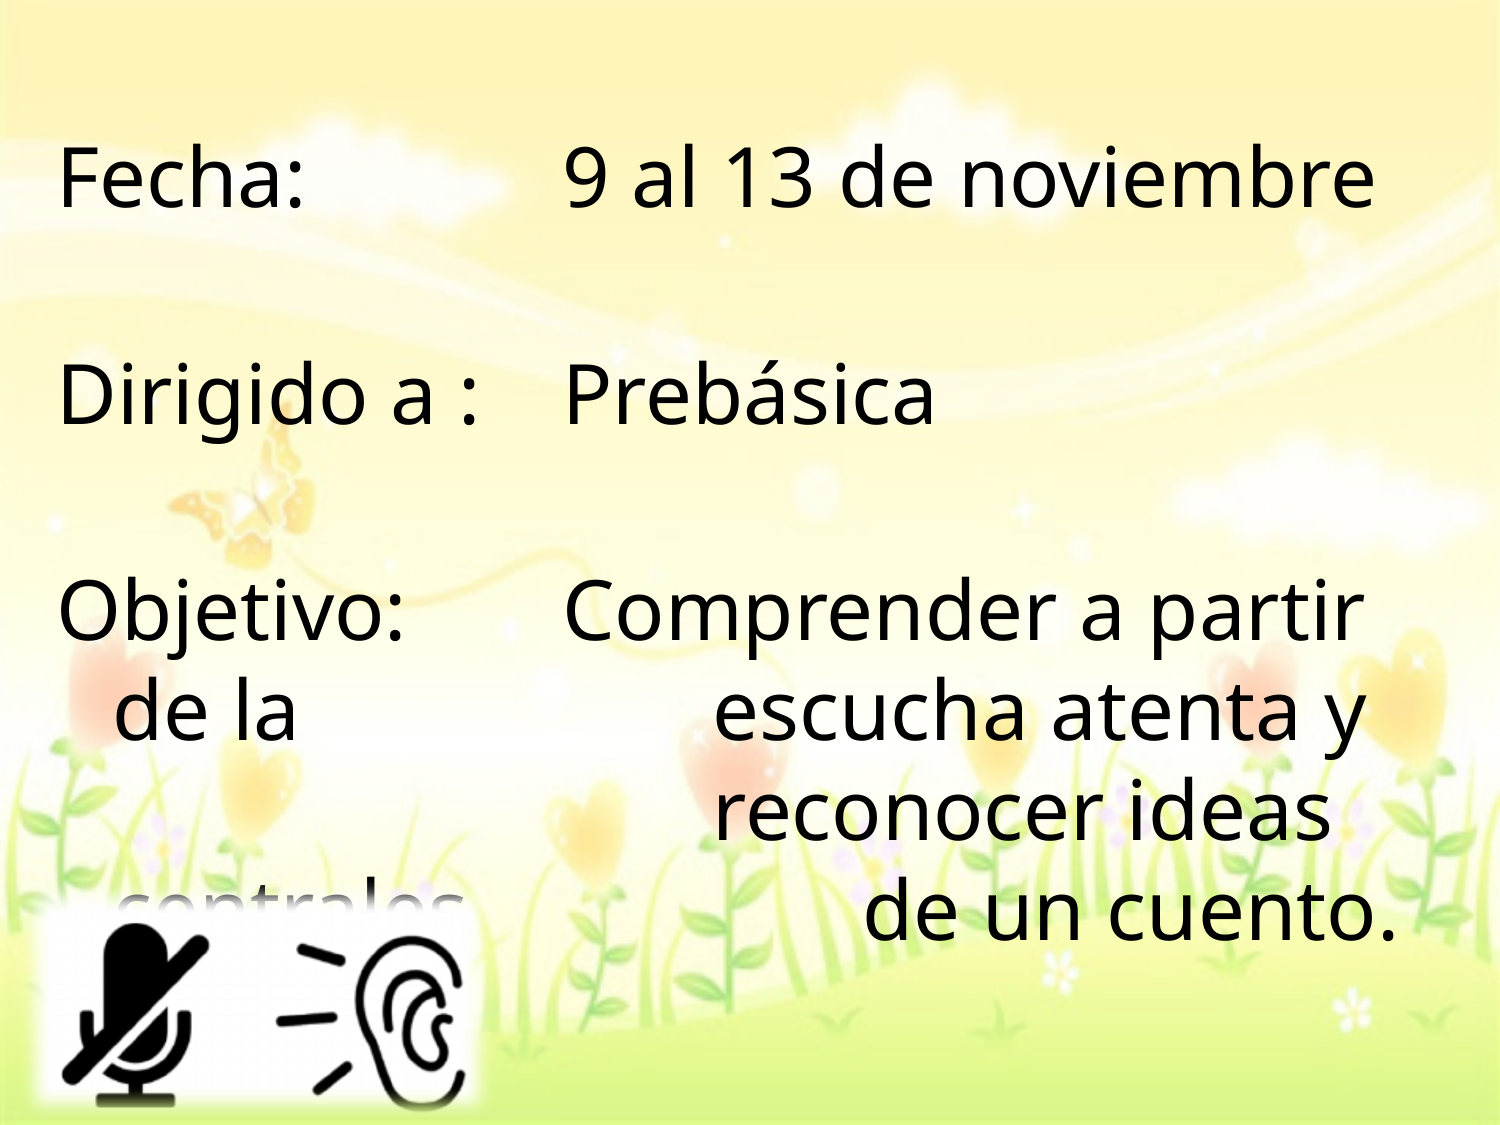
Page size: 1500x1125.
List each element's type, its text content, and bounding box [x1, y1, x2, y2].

list Fecha: 9 al 13 de noviembre Dirigido a : Prebásica Objetivo: Comprender a partir de la escucha atenta y reconocer ideas centrales de un cuento. [41, 0, 1500, 1125]
picture [17, 877, 498, 1122]
